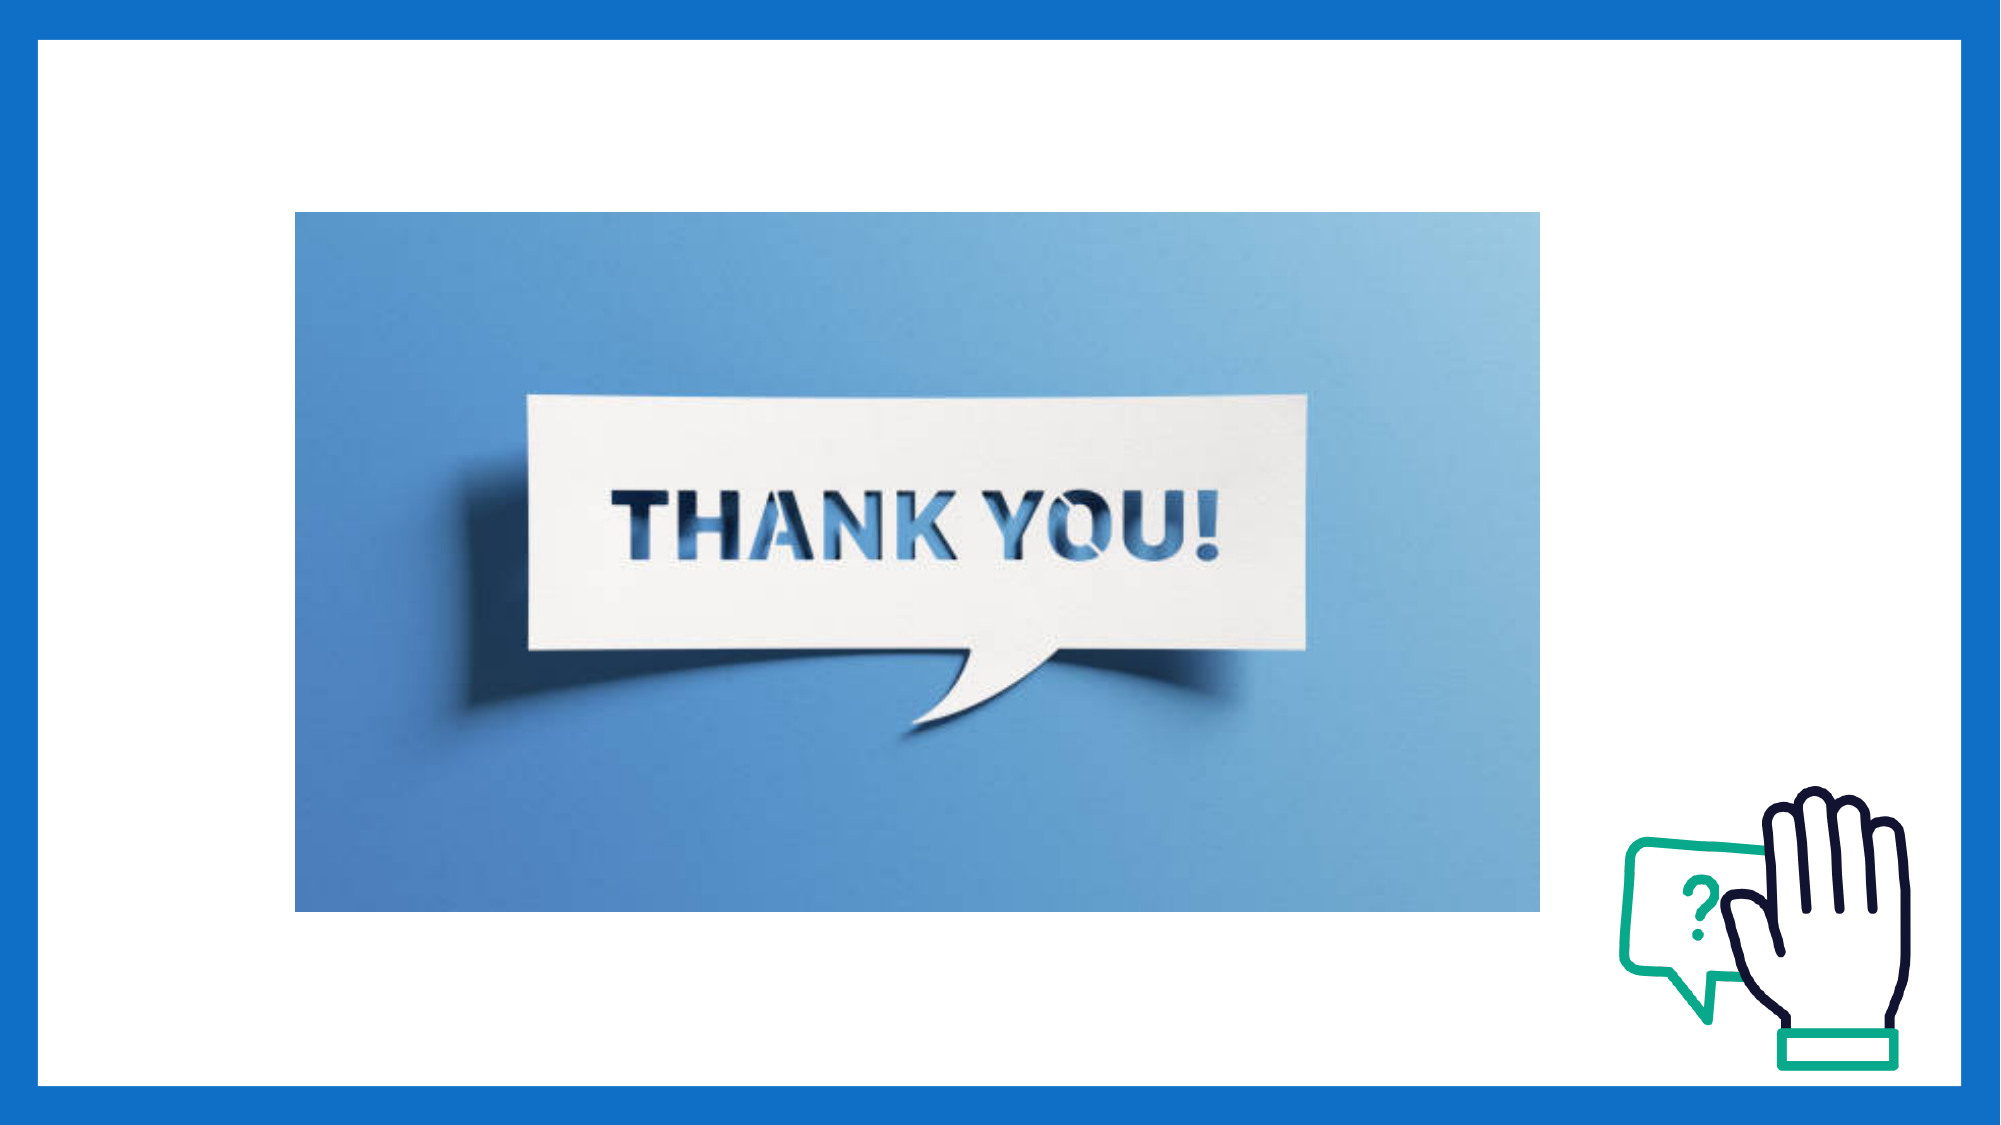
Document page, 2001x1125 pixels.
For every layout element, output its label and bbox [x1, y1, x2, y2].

picture [1590, 754, 1947, 1111]
picture [295, 212, 1540, 913]
